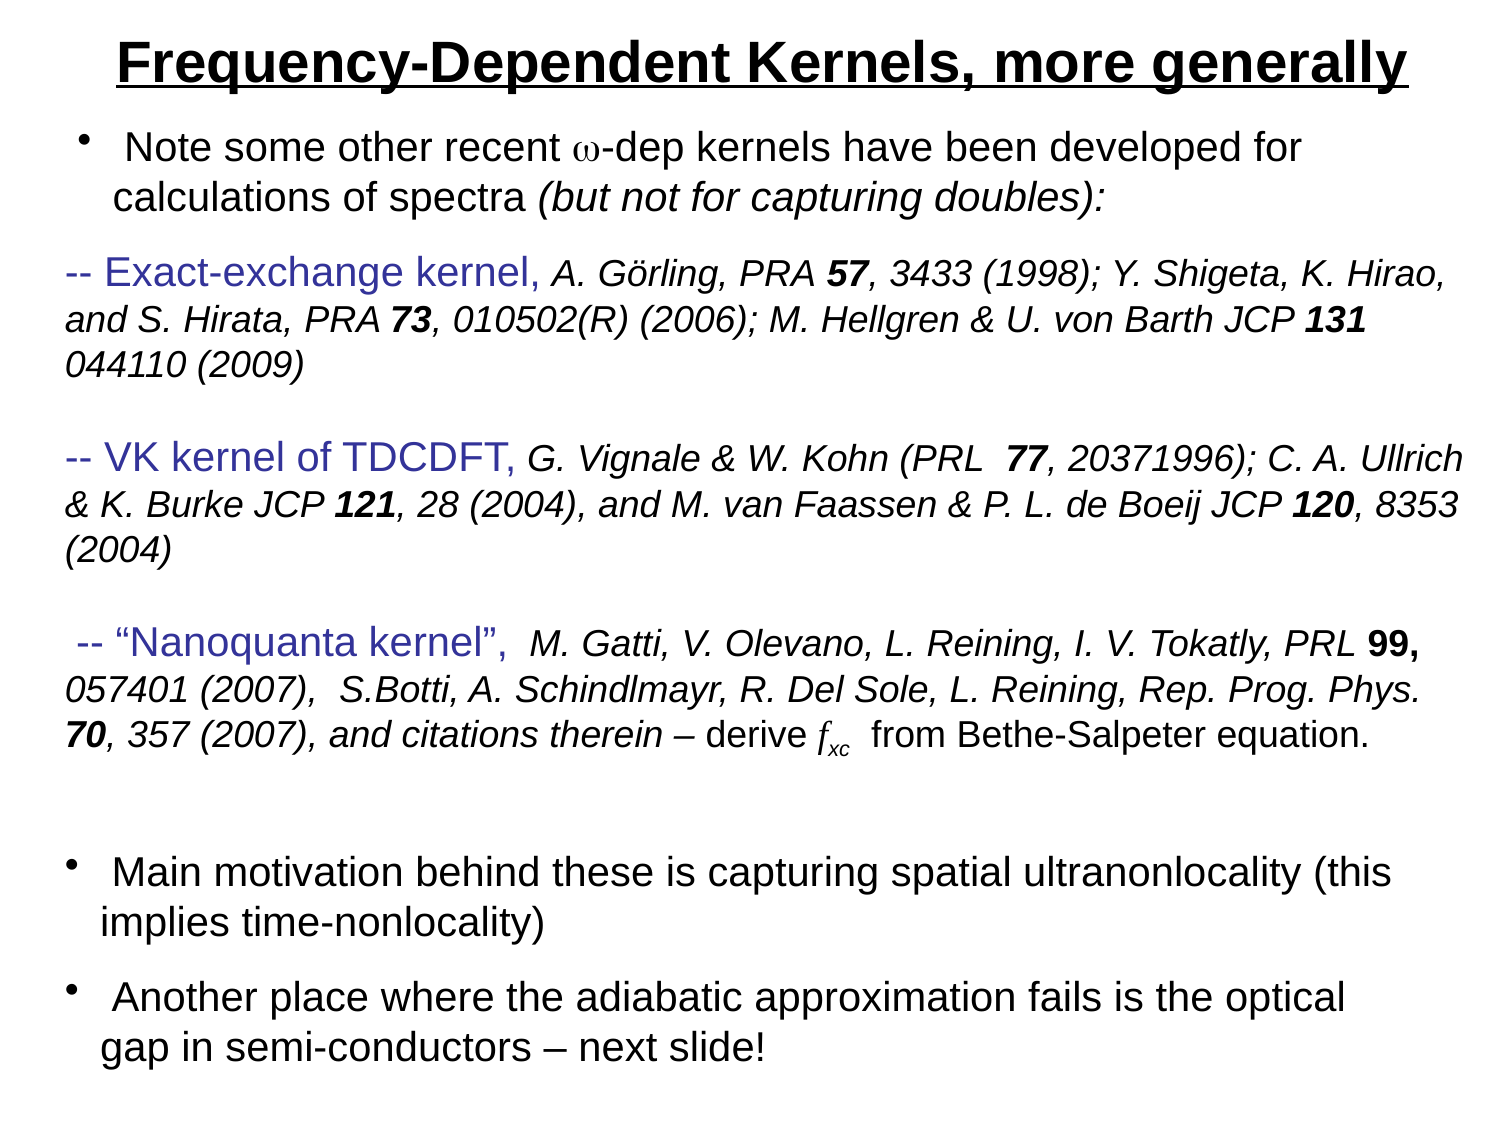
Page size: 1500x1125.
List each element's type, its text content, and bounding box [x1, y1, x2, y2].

text_box -- Exact-exchange kernel, A. Görling, PRA 57, 3433 (1998); Y. Shigeta, K. Hirao, and S. Hirata, PRA 73, 010502(R) (2006); M. Hellgren & U. von Barth JCP 131 044110 (2009) -- VK kernel of TDCDFT, G. Vignale & W. Kohn (PRL 77, 20371996); C. A. Ullrich & K. Burke JCP 121, 28 (2004), and M. van Faassen & P. L. de Boeij JCP 120, 8353 (2004) -- “Nanoquanta kernel”, M. Gatti, V. Olevano, L. Reining, I. V. Tokatly, PRL 99, 057401 (2007), S.Botti, A. Schindlmayr, R. Del Sole, L. Reining, Rep. Prog. Phys. 70, 357 (2007), and citations therein – derive fxc from Bethe-Salpeter equation. [50, 237, 1500, 814]
text_box Main motivation behind these is capturing spatial ultranonlocality (this implies time-nonlocality) [50, 837, 1425, 953]
text_box Note some other recent w-dep kernels have been developed for calculations of spectra (but not for capturing doubles): [62, 112, 1435, 228]
text_box Another place where the adiabatic approximation fails is the optical gap in semi-conductors – next slide! [49, 962, 1388, 1078]
title Frequency-Dependent Kernels, more generally [87, 0, 1438, 118]
